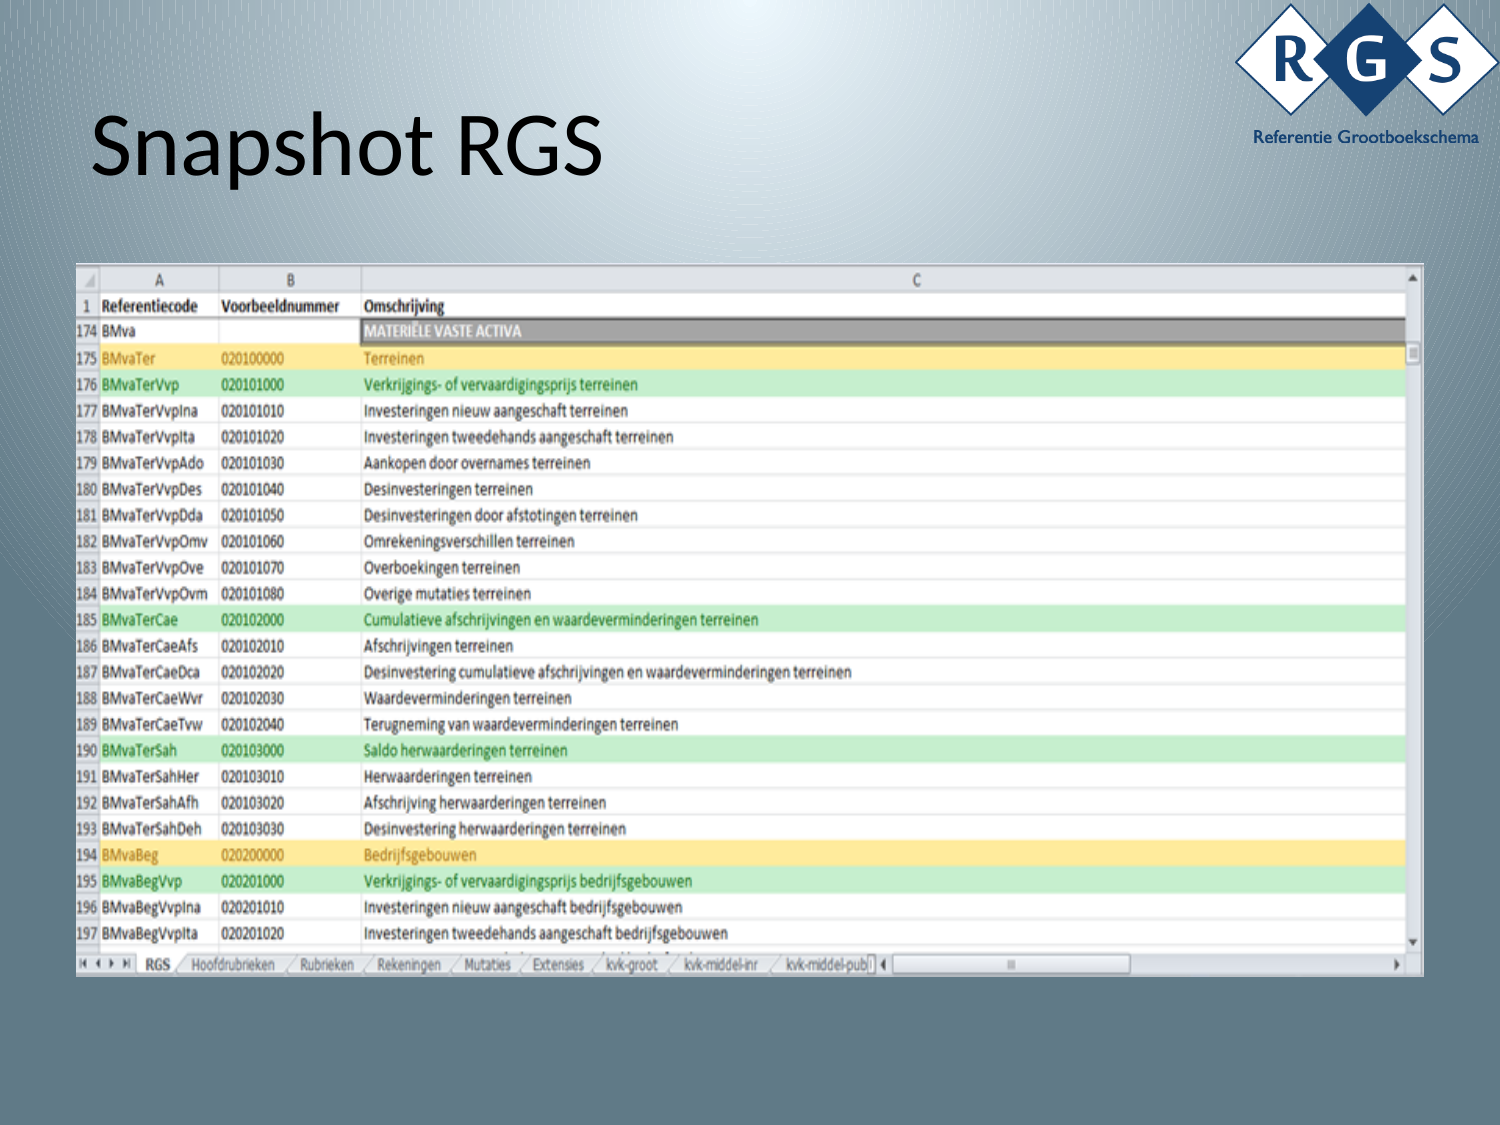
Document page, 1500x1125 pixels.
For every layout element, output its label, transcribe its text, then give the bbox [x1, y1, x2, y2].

title Snapshot RGS [75, 45, 1425, 233]
picture [76, 263, 1424, 977]
picture [1234, 0, 1500, 146]
